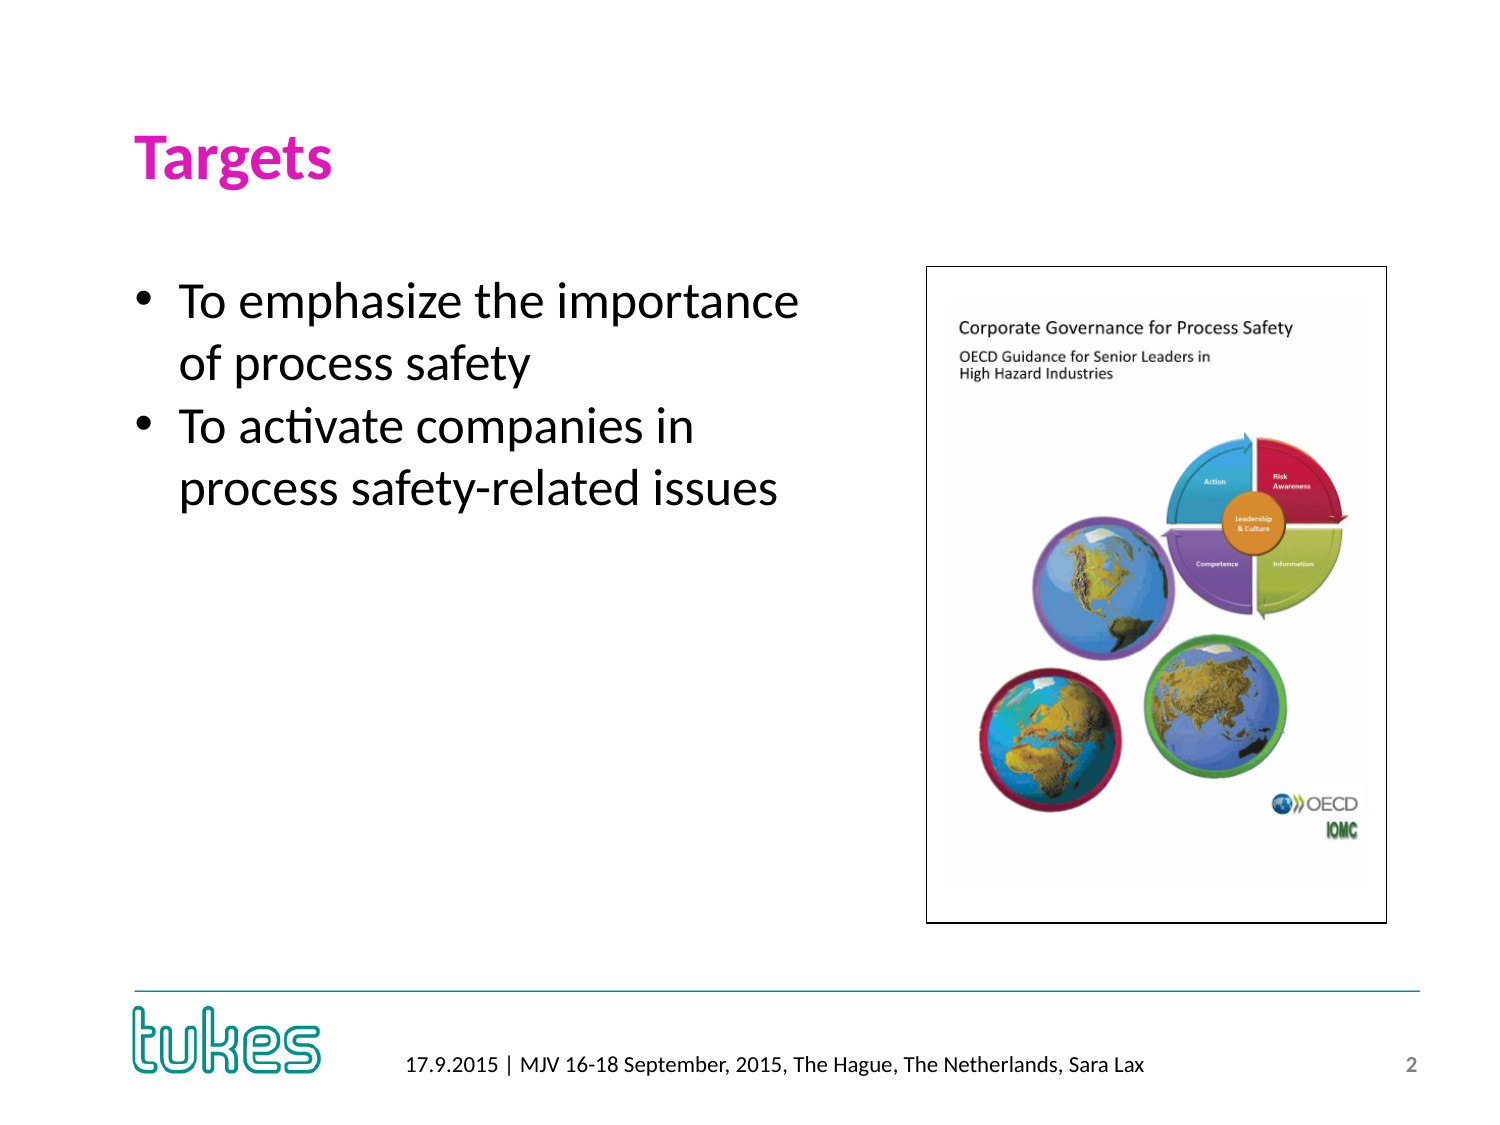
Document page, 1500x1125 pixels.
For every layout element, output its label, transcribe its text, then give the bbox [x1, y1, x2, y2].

slide_number 2 [1367, 1038, 1418, 1089]
title Targets [119, 76, 1399, 237]
picture [926, 266, 1386, 923]
footer 17.9.2015 | MJV 16-18 September, 2015, The Hague, The Netherlands, Sara Lax [404, 1043, 1276, 1083]
list To emphasize the importance of process safety To activate companies in process safety-related issues [119, 258, 857, 947]
picture [0, 987, 1500, 1125]
